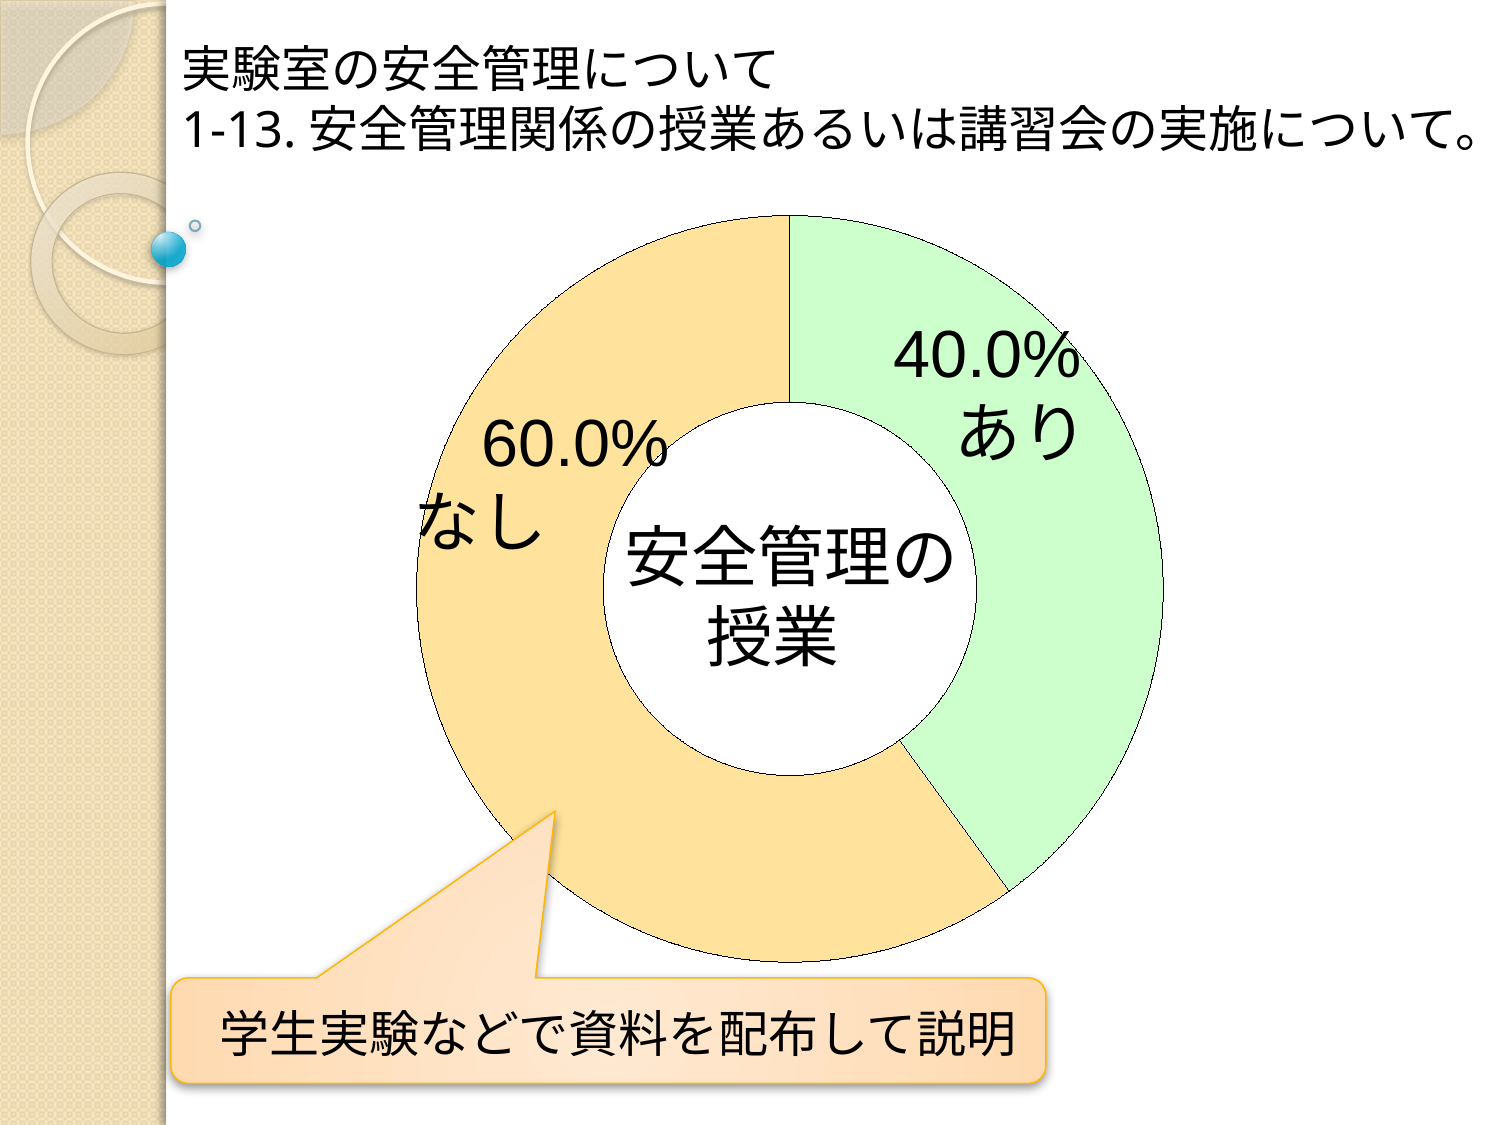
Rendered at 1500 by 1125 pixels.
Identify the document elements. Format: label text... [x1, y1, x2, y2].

text_box 実験室の安全管理について 1-13.安全管理関係の授業あるいは講習会の実施について。 [166, 30, 1500, 196]
text_box 学生実験などで資料を配布して説明 [204, 995, 1032, 1070]
text_box [170, 994, 1047, 1085]
chart [0, 199, 1500, 979]
